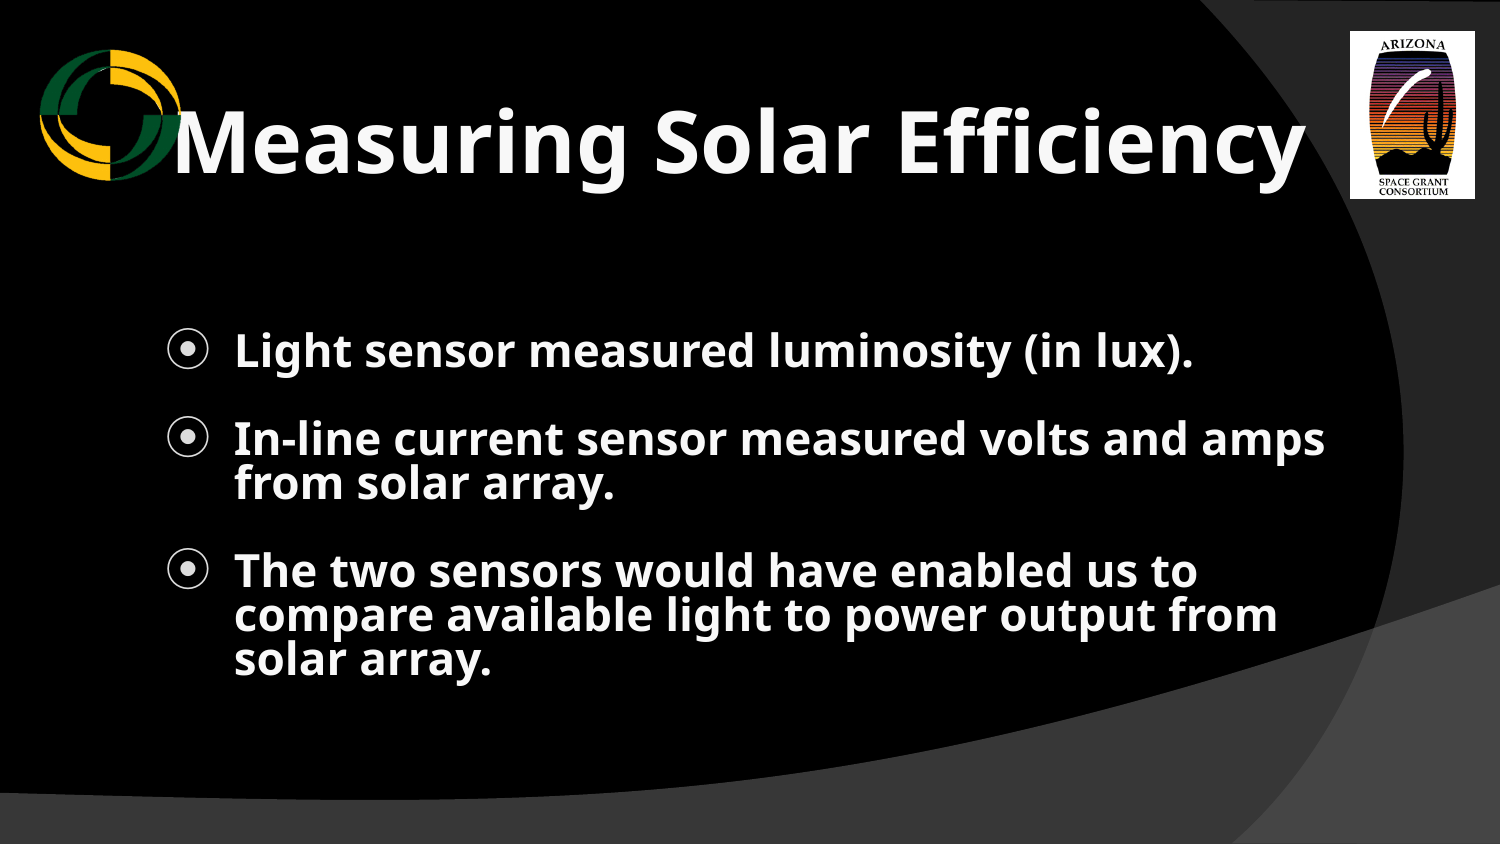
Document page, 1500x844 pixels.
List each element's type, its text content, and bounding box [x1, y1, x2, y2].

picture [22, 26, 429, 205]
picture [1349, 31, 1476, 199]
list Light sensor measured luminosity (in lux). In-line current sensor measured volts and amps from solar array. The two sensors would have enabled us to compare available light to power output from solar array. [150, 324, 1350, 761]
title Measuring Solar Efficiency [430, 68, 1350, 211]
